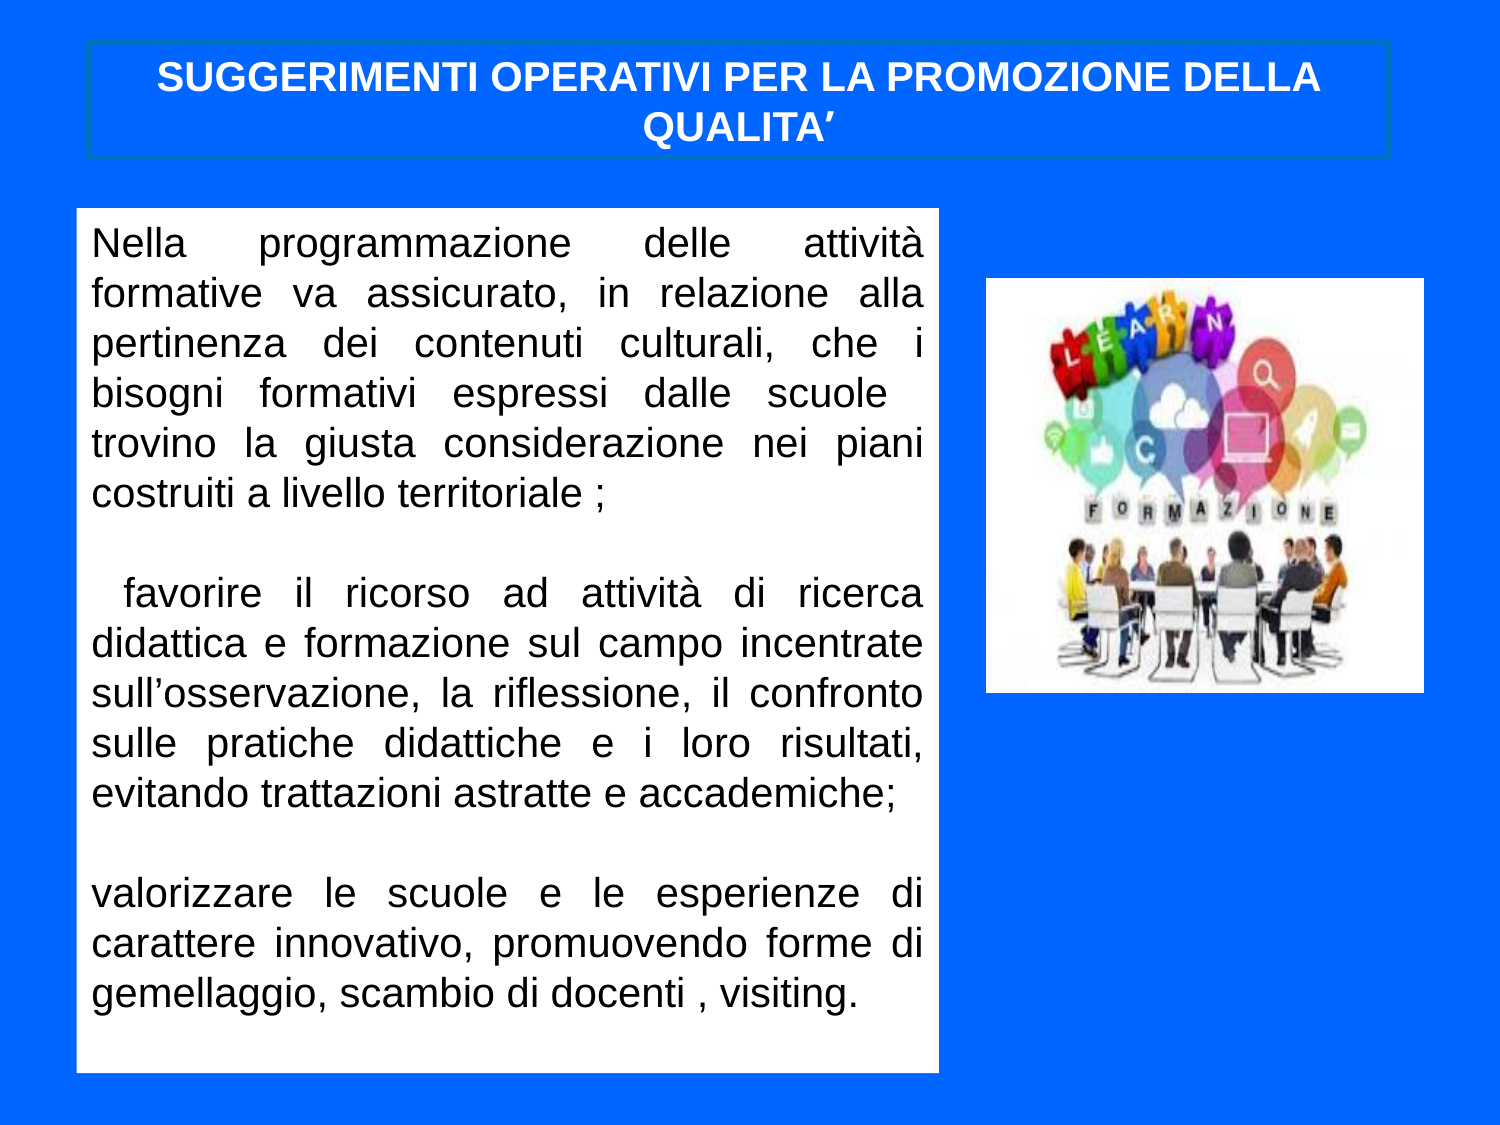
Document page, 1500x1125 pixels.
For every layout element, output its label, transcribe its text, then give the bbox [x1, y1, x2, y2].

picture [985, 278, 1424, 693]
text_box SUGGERIMENTI OPERATIVI PER LA PROMOZIONE DELLA QUALITA’ [88, 42, 1389, 158]
text_box Nella programmazione delle attività formative va assicurato, in relazione alla pertinenza dei contenuti culturali, che i bisogni formativi espressi dalle scuole trovino la giusta considerazione nei piani costruiti a livello territoriale ; favorire il ricorso ad attività di ricerca didattica e formazione sul campo incentrate sull’osservazione, la riflessione, il confronto sulle pratiche didattiche e i loro risultati, evitando trattazioni astratte e accademiche; valorizzare le scuole e le esperienze di carattere innovativo, promuovendo forme di gemellaggio, scambio di docenti , visiting. [76, 208, 939, 1074]
